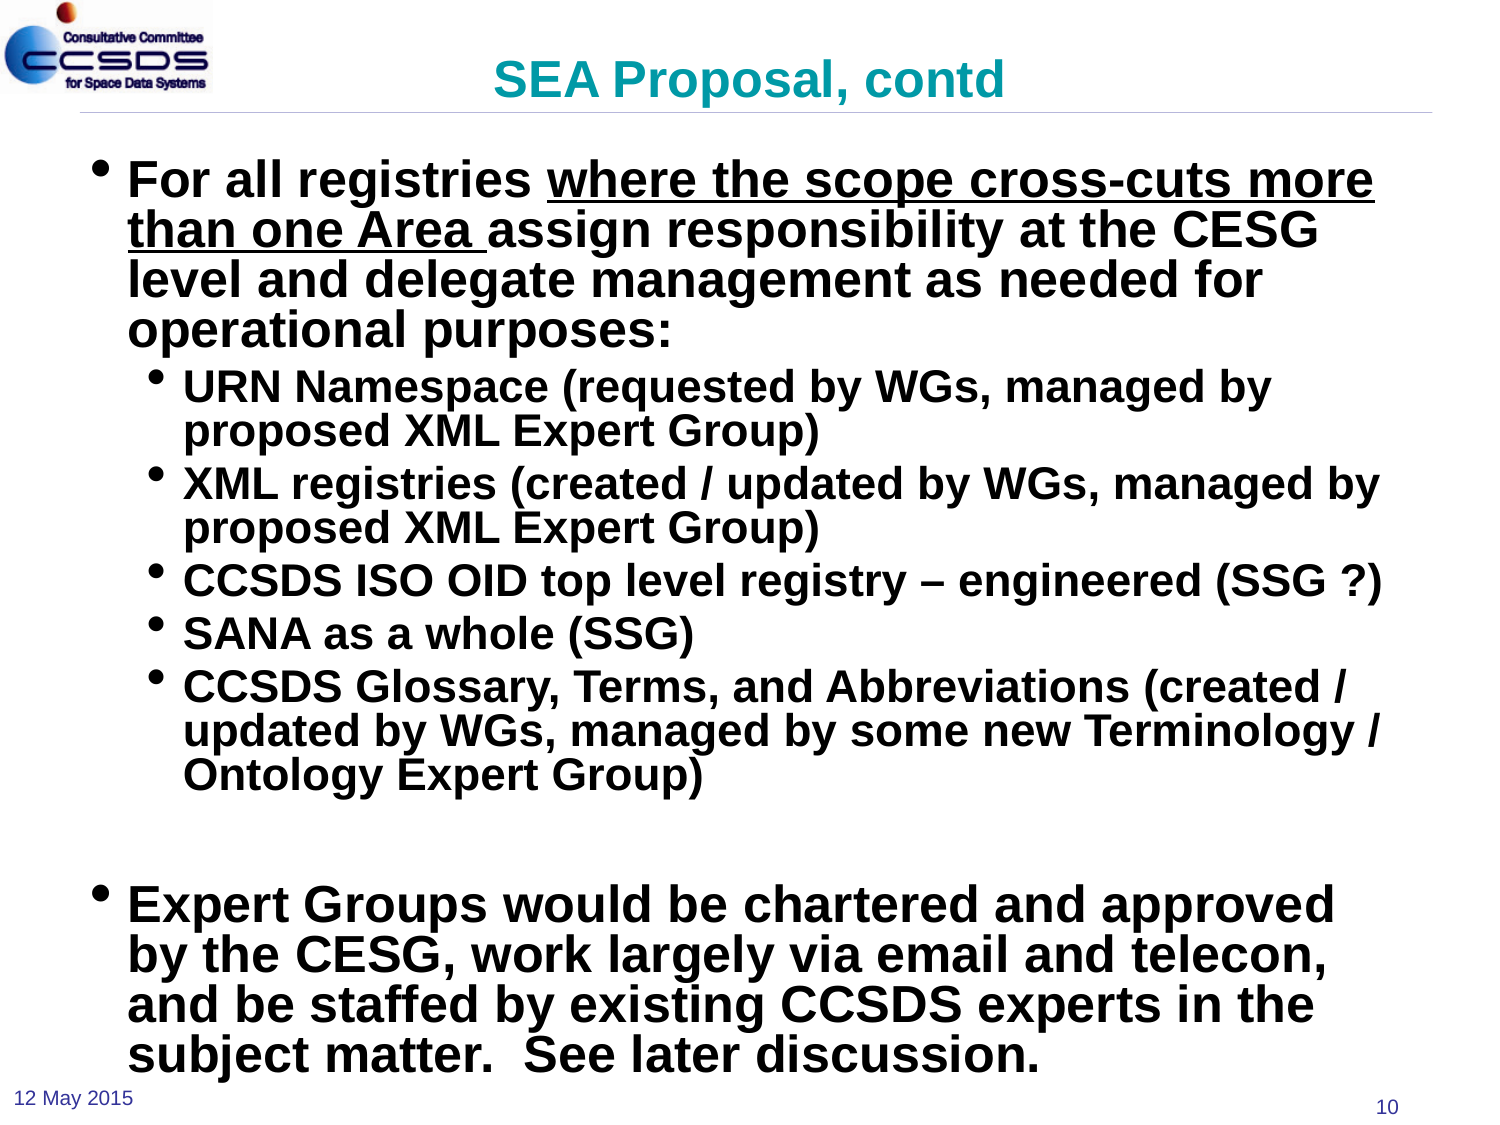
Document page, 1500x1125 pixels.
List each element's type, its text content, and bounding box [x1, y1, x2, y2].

title SEA Proposal, contd [75, 45, 1425, 149]
picture [0, 0, 213, 94]
list For all registries where the scope cross-cuts more than one Area assign responsibility at the CESG level and delegate management as needed for operational purposes: URN Namespace (requested by WGs, managed by proposed XML Expert Group) XML registries (created / updated by WGs, managed by proposed XML Expert Group) CCSDS ISO OID top level registry – engineered (SSG ?) SANA as a whole (SSG) CCSDS Glossary, Terms, and Abbreviations (created / updated by WGs, managed by some new Terminology / Ontology Expert Group) Expert Groups would be chartered and approved by the CESG, work largely via email and telecon, and be staffed by existing CCSDS experts in the subject matter. See later discussion. [75, 149, 1425, 1038]
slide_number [0, 1074, 285, 1120]
